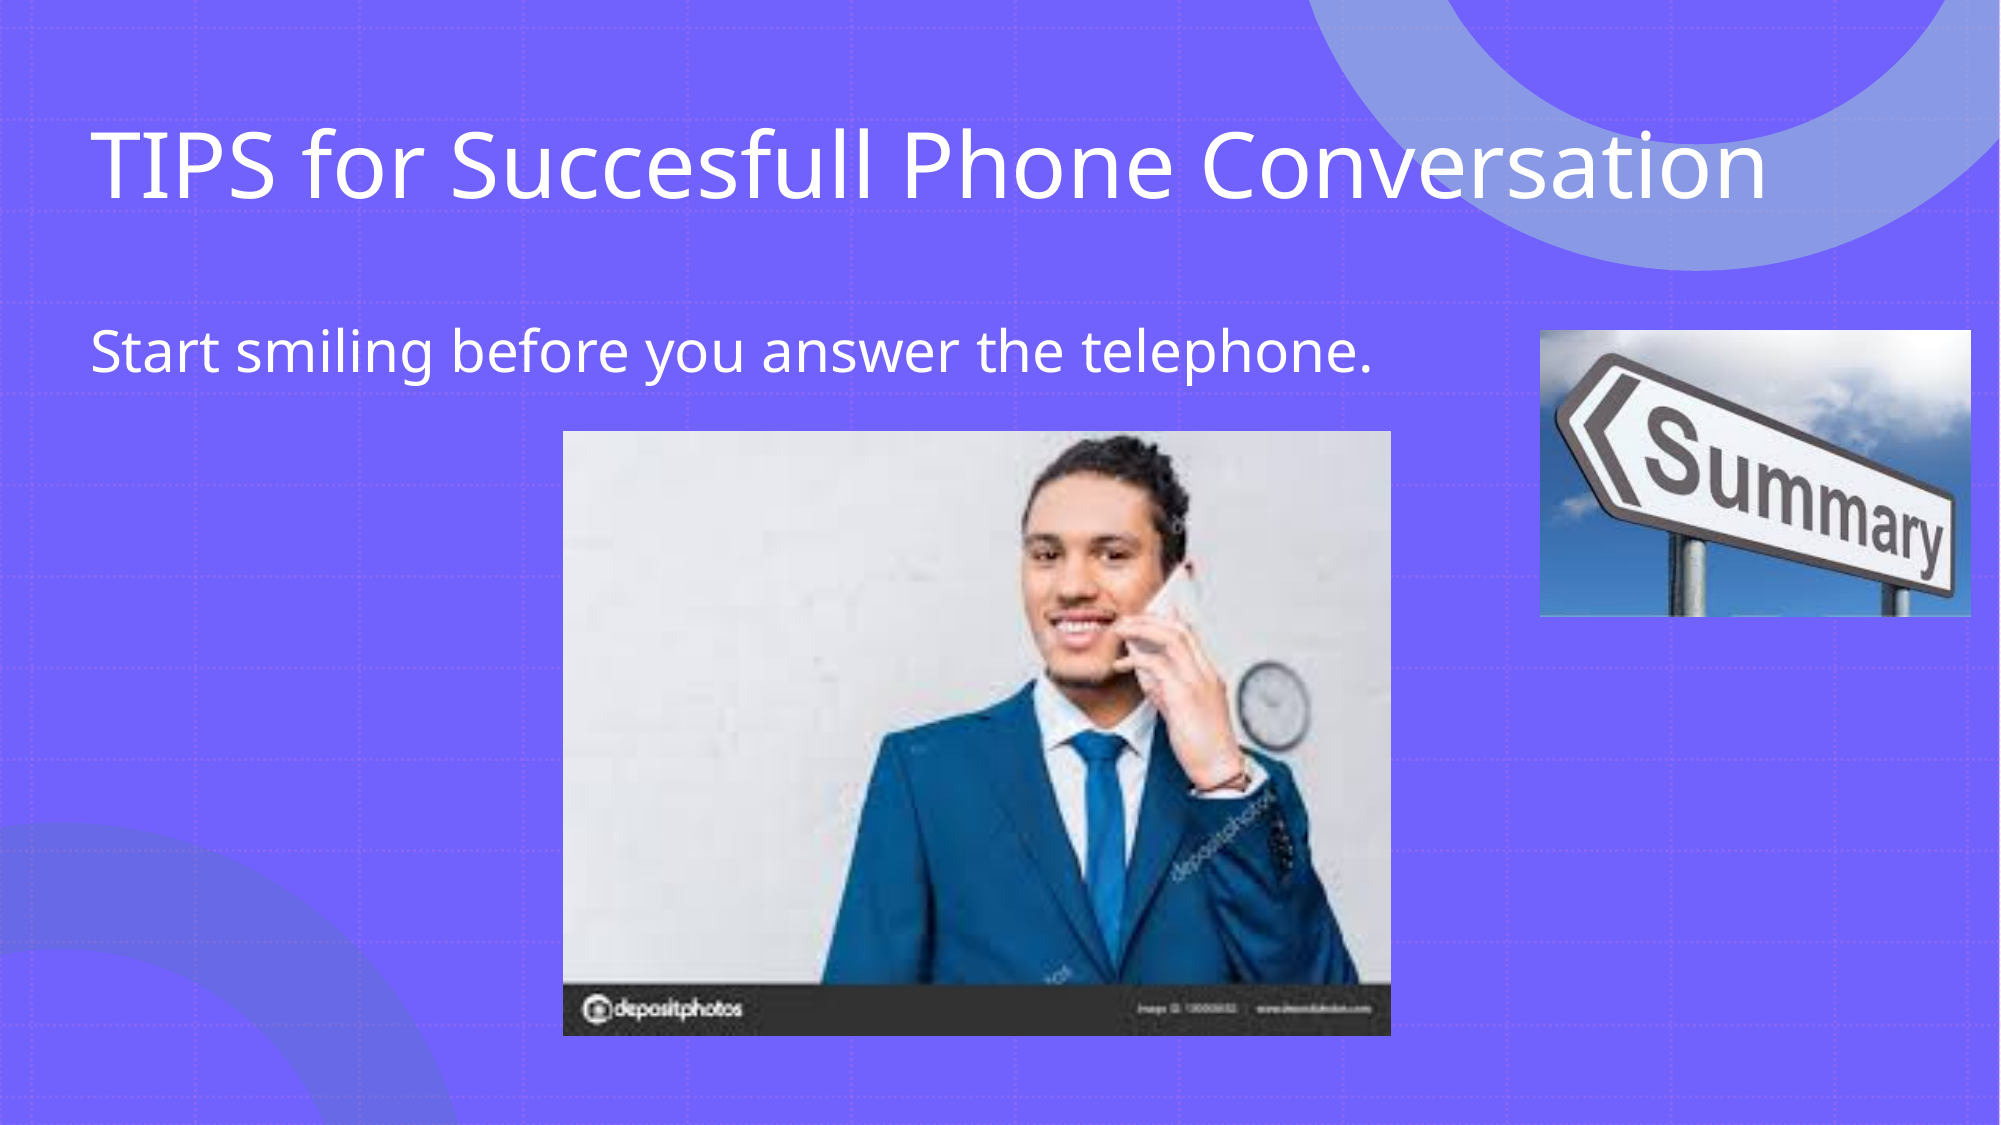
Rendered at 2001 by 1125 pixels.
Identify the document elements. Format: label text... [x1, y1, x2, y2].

title TIPS for Succesfull Phone Conversation [75, 59, 1834, 278]
picture [563, 431, 1391, 1036]
list Start smiling before you answer the telephone. [75, 299, 1834, 1014]
picture [1540, 330, 1971, 617]
